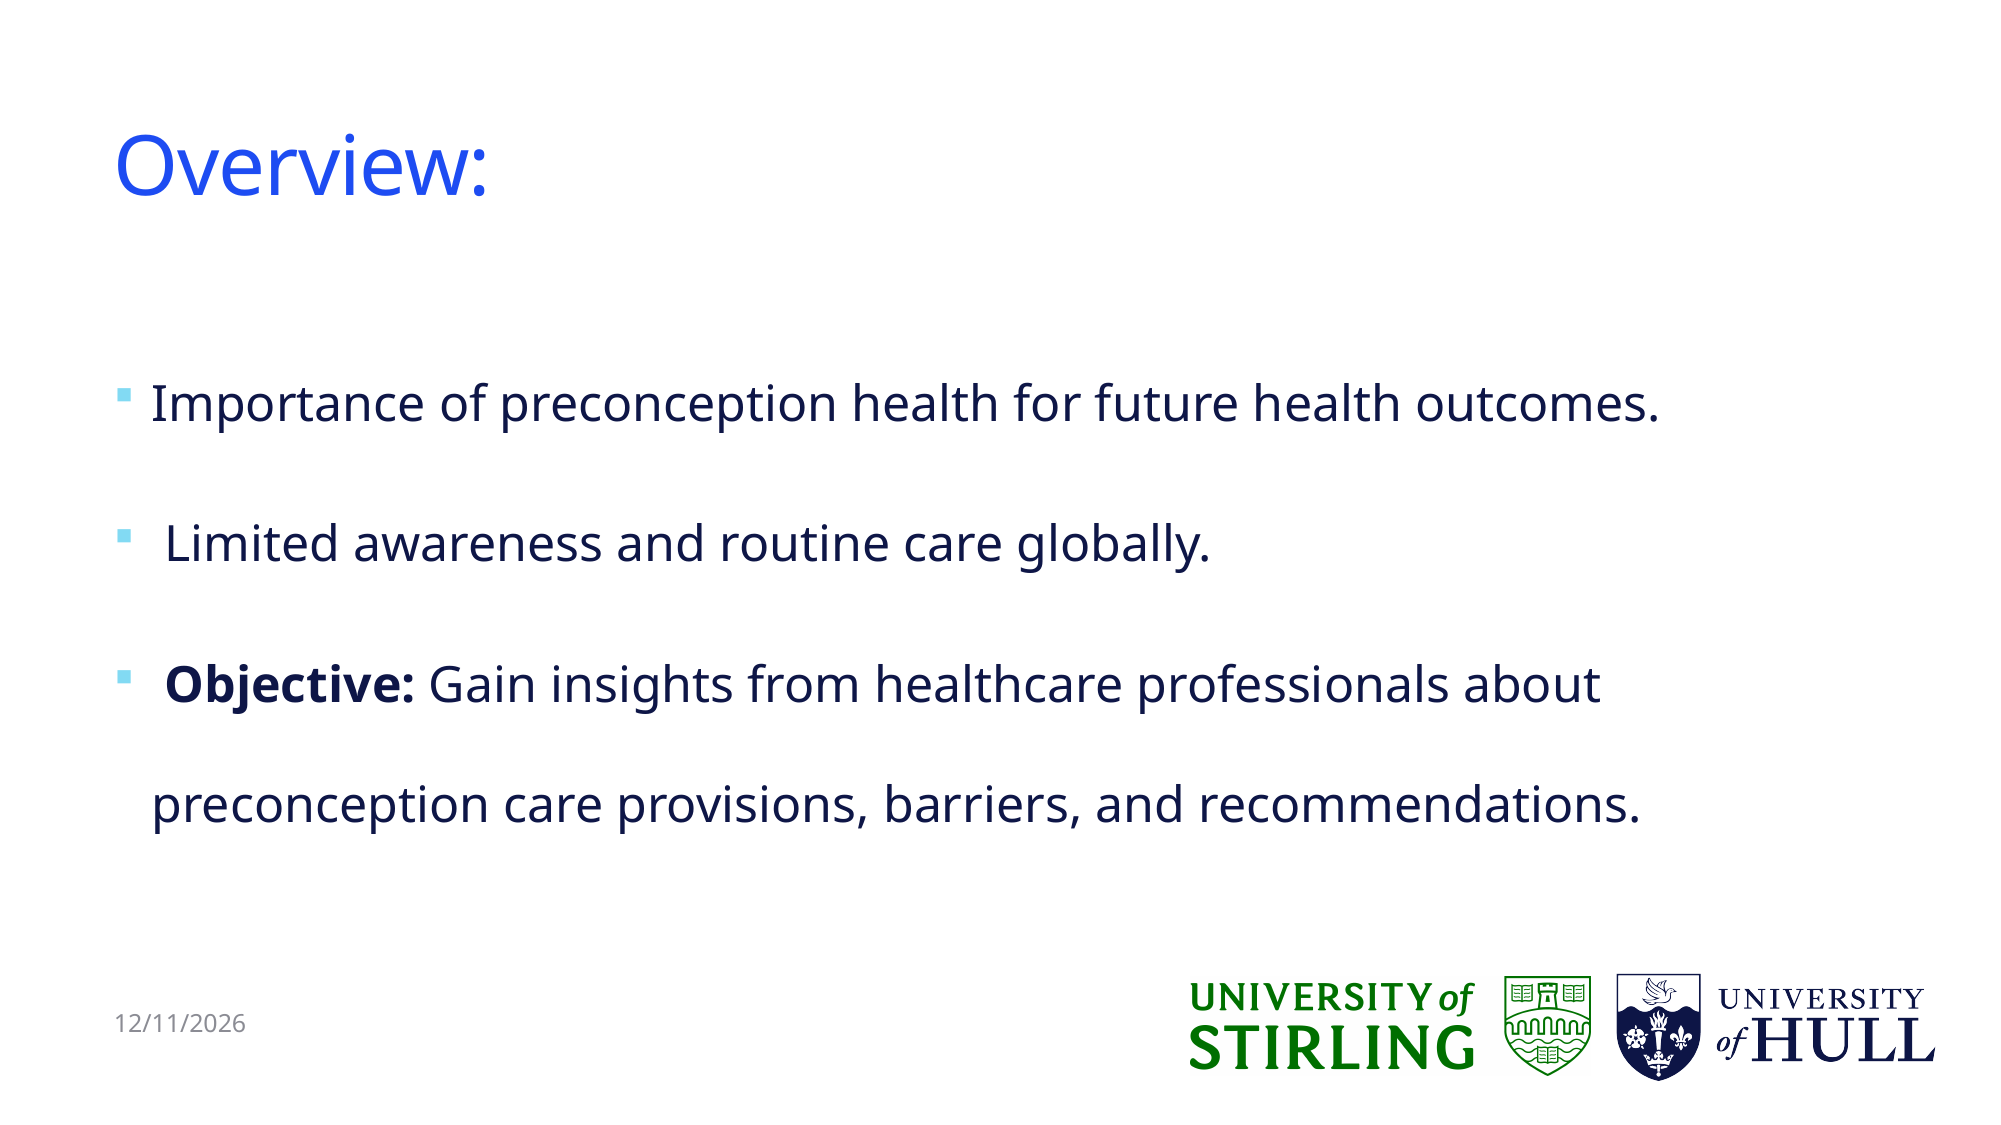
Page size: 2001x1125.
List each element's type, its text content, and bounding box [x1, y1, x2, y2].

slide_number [114, 994, 564, 1055]
list Importance of preconception health for future health outcomes. Limited awareness and routine care globally. Objective: Gain insights from healthcare professionals about preconception care provisions, barriers, and recommendations. [114, 310, 1886, 923]
picture [1190, 940, 1969, 1110]
title Overview: [114, 59, 1886, 278]
